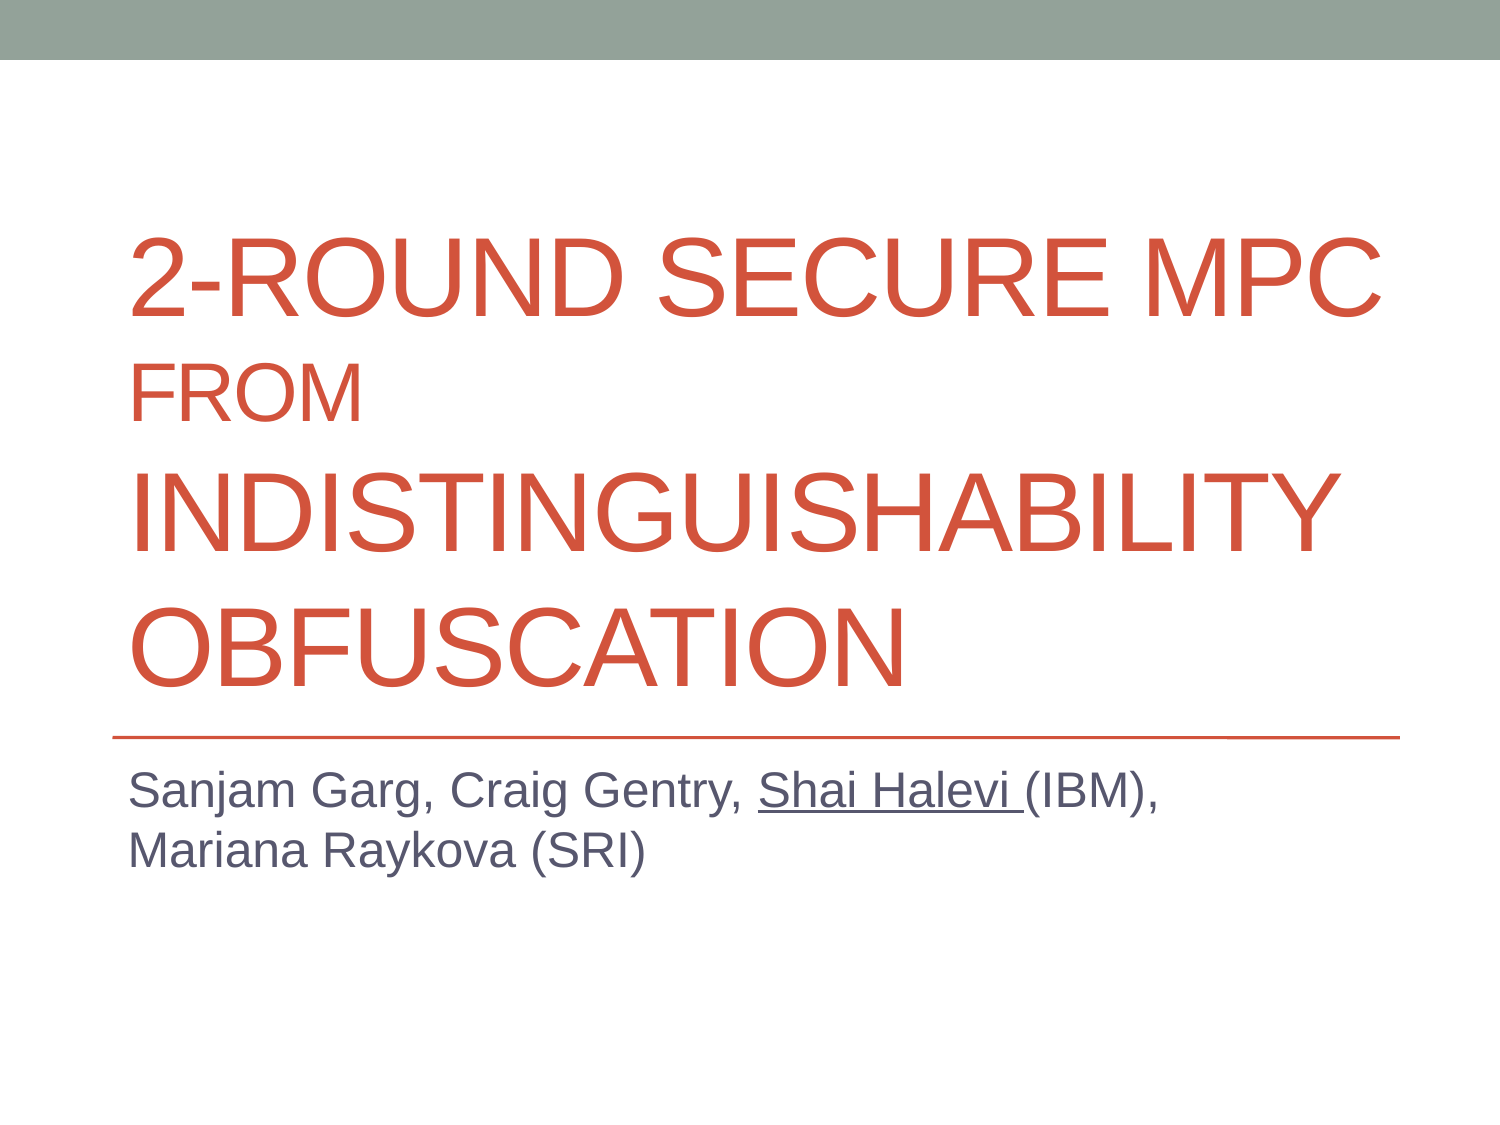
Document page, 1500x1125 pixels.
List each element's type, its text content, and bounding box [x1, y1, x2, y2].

title 2-round secure MPC from IndISTINGUISHABILITY Obfuscation [112, 399, 1400, 717]
subtitle Sanjam Garg, Craig Gentry, Shai Halevi (IBM), Mariana Raykova (SRI) [112, 750, 1225, 1038]
